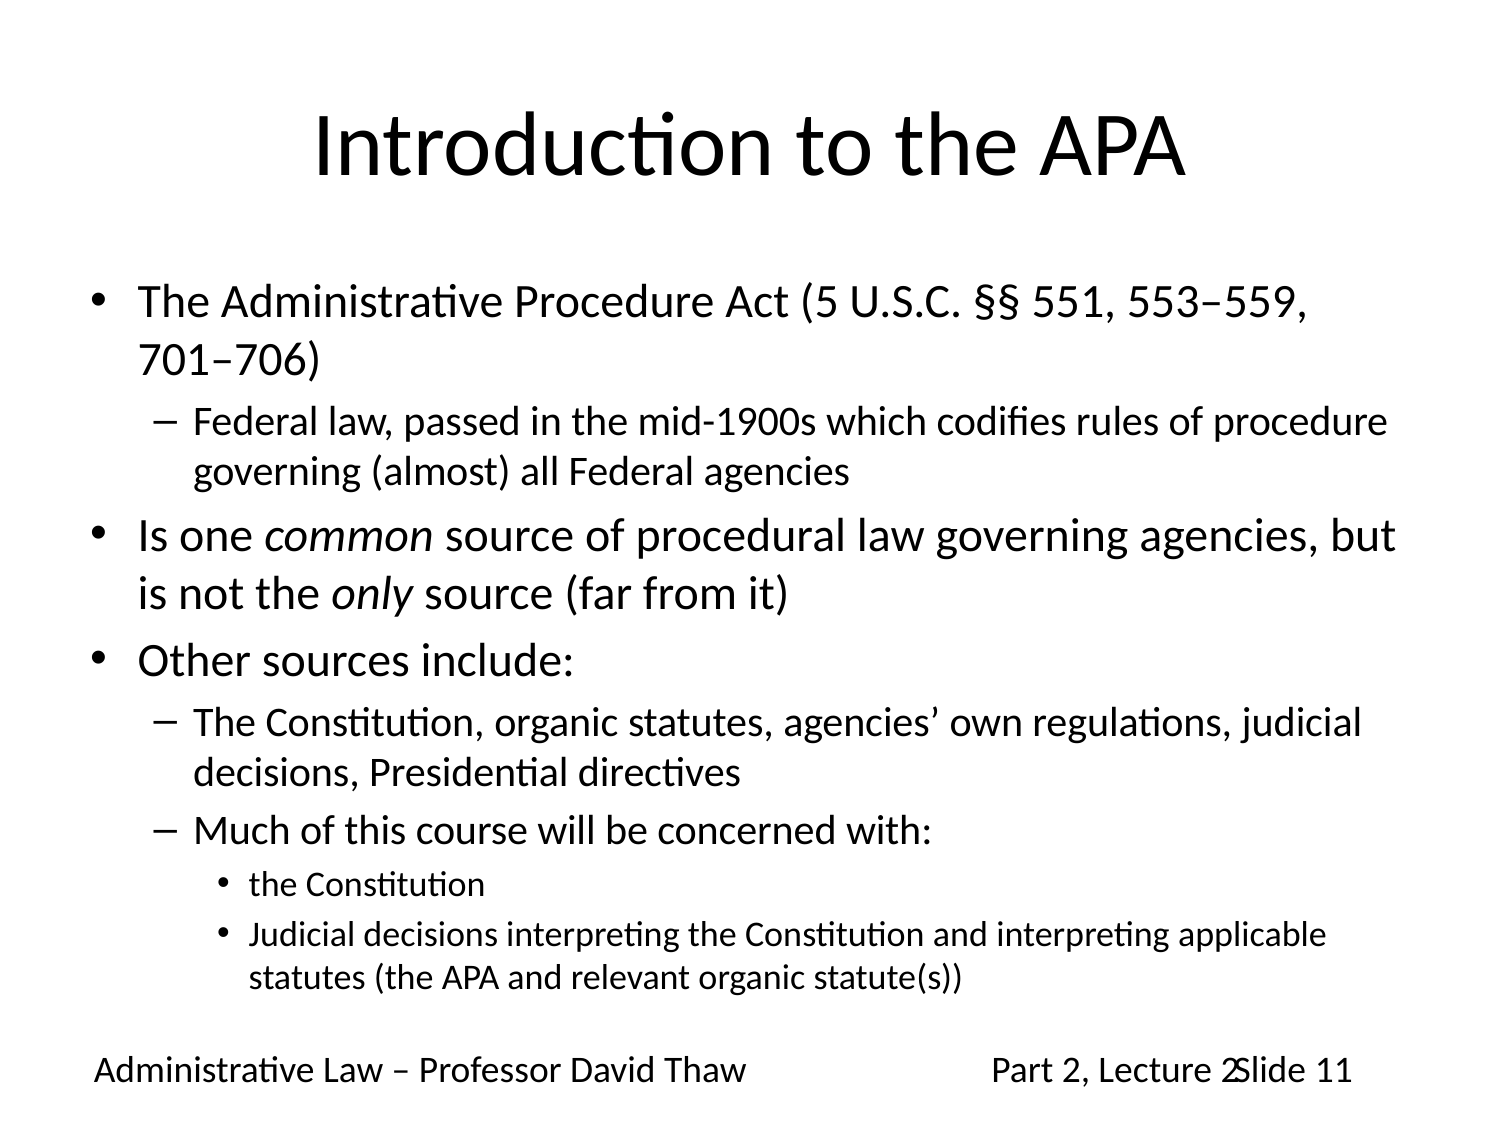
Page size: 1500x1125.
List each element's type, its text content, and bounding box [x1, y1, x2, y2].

title Introduction to the APA [75, 45, 1425, 233]
list The Administrative Procedure Act (5 U.S.C. §§ 551, 553–559, 701–706) Federal law, passed in the mid-1900s which codifies rules of procedure governing (almost) all Federal agencies Is one common source of procedural law governing agencies, but is not the only source (far from it) Other sources include: The Constitution, organic statutes, agencies’ own regulations, judicial decisions, Presidential directives Much of this course will be concerned with: the Constitution Judicial decisions interpreting the Constitution and interpreting applicable statutes (the APA and relevant organic statute(s)) [75, 262, 1425, 1005]
